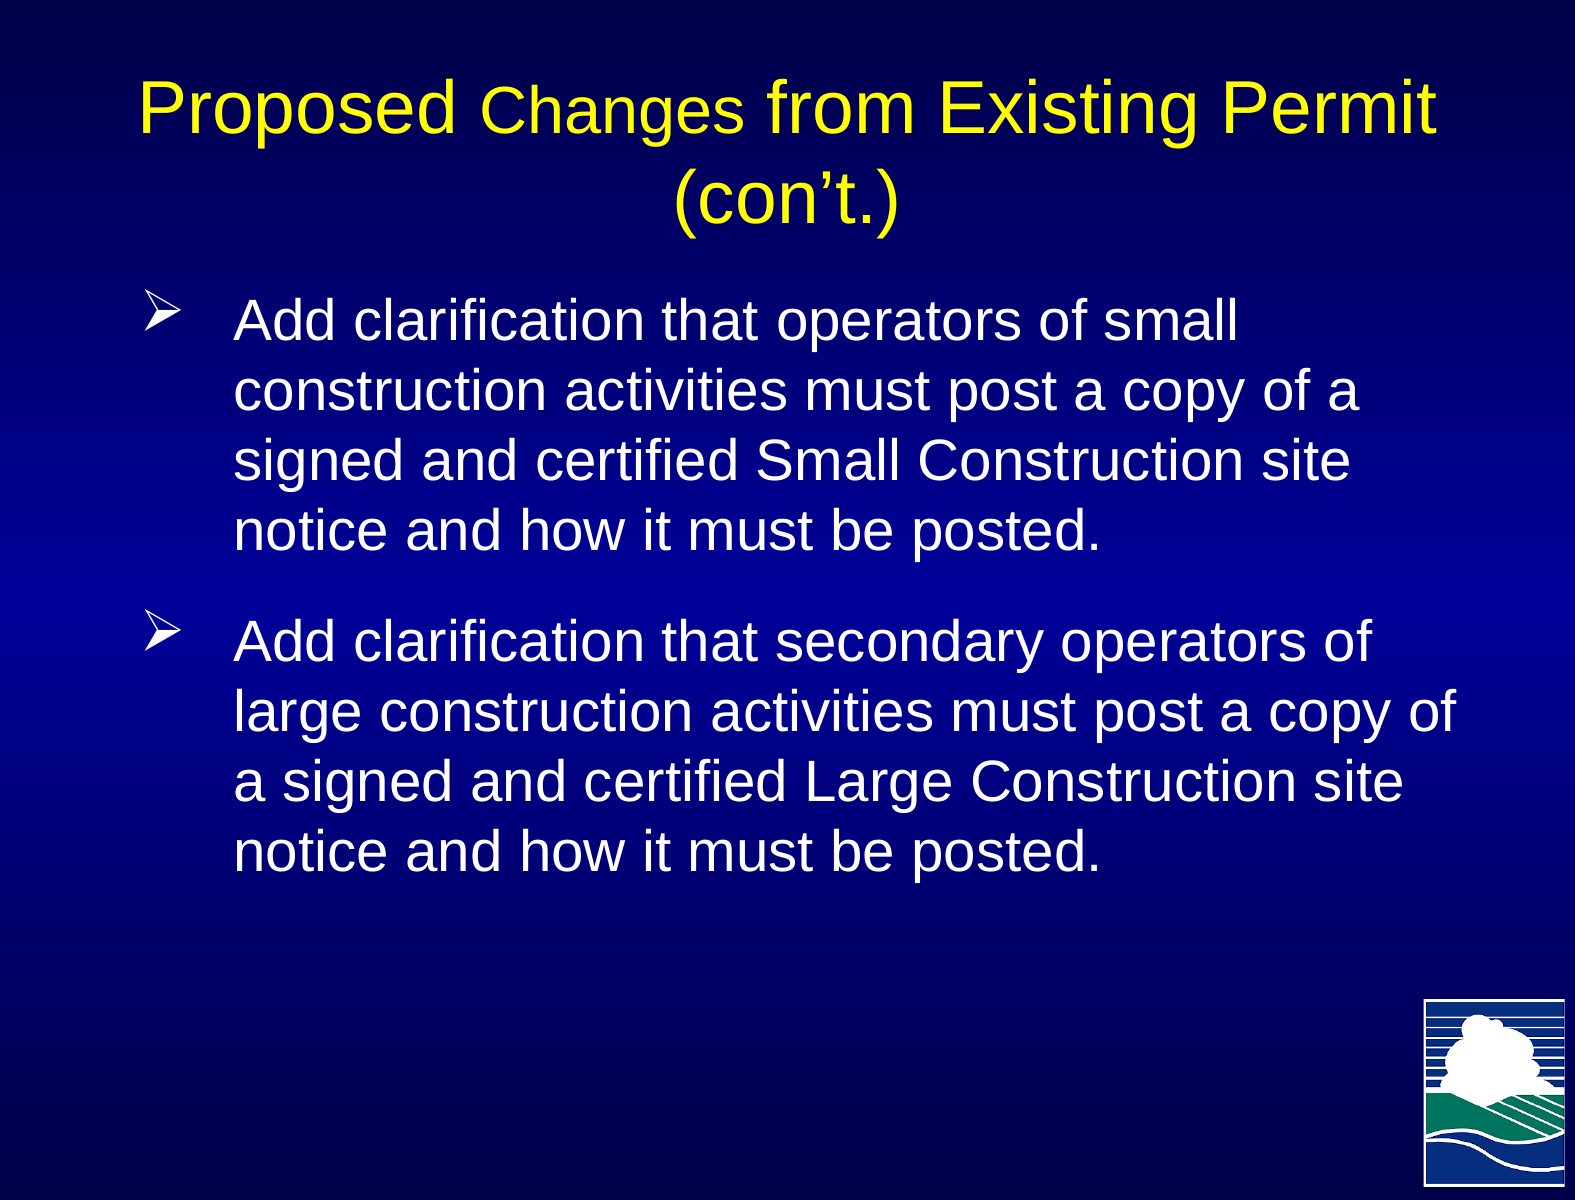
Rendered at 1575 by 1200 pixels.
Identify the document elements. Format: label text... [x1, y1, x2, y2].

list [87, 287, 1506, 1101]
picture [1423, 999, 1565, 1187]
title Proposed Changes from Existing Permit (con’t.) [78, 47, 1497, 249]
text_box Add clarification that operators of small construction activities must post a copy of a signed and certified Small Construction site notice and how it must be posted. Add clarification that secondary operators of large construction activities must post a copy of a signed and certified Large Construction site notice and how it must be posted. [124, 274, 1475, 891]
